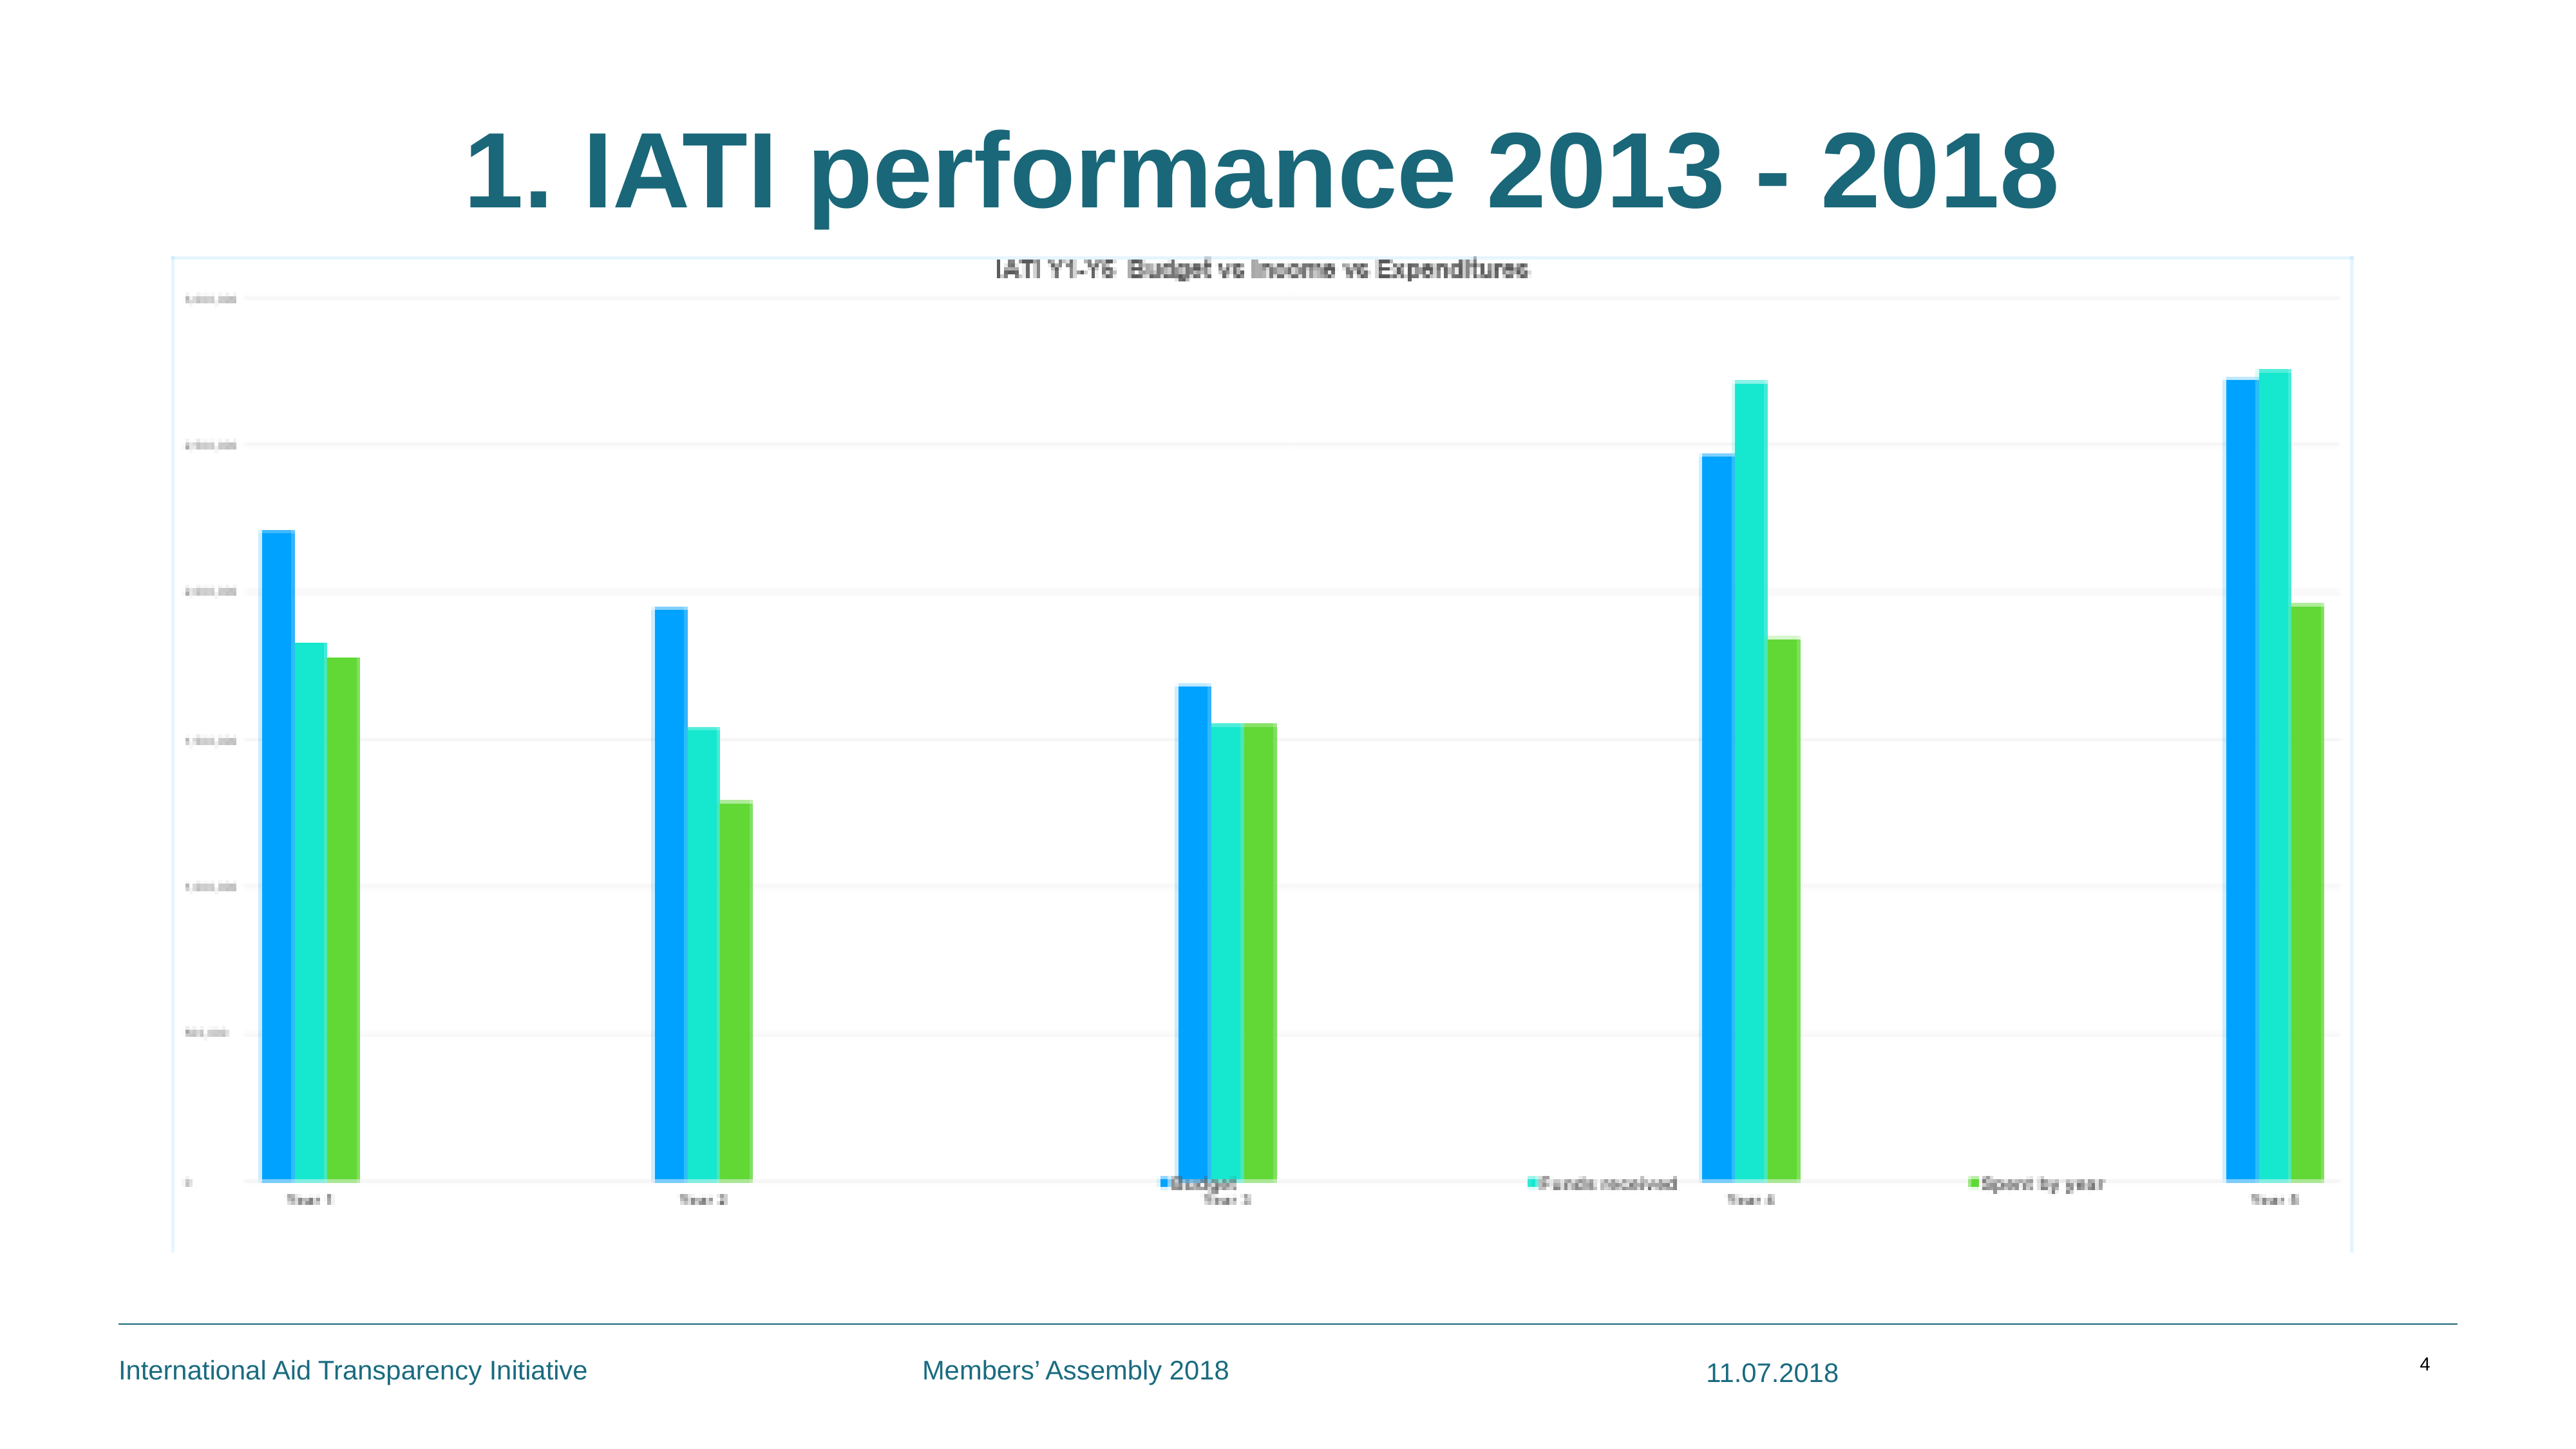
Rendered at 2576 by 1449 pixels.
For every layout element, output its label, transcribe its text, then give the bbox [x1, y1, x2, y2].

slide_number 4 [2414, 1347, 2457, 1388]
text_box 1. IATI performance 2013 - 2018 [91, 40, 2435, 197]
picture [171, 256, 2354, 1253]
